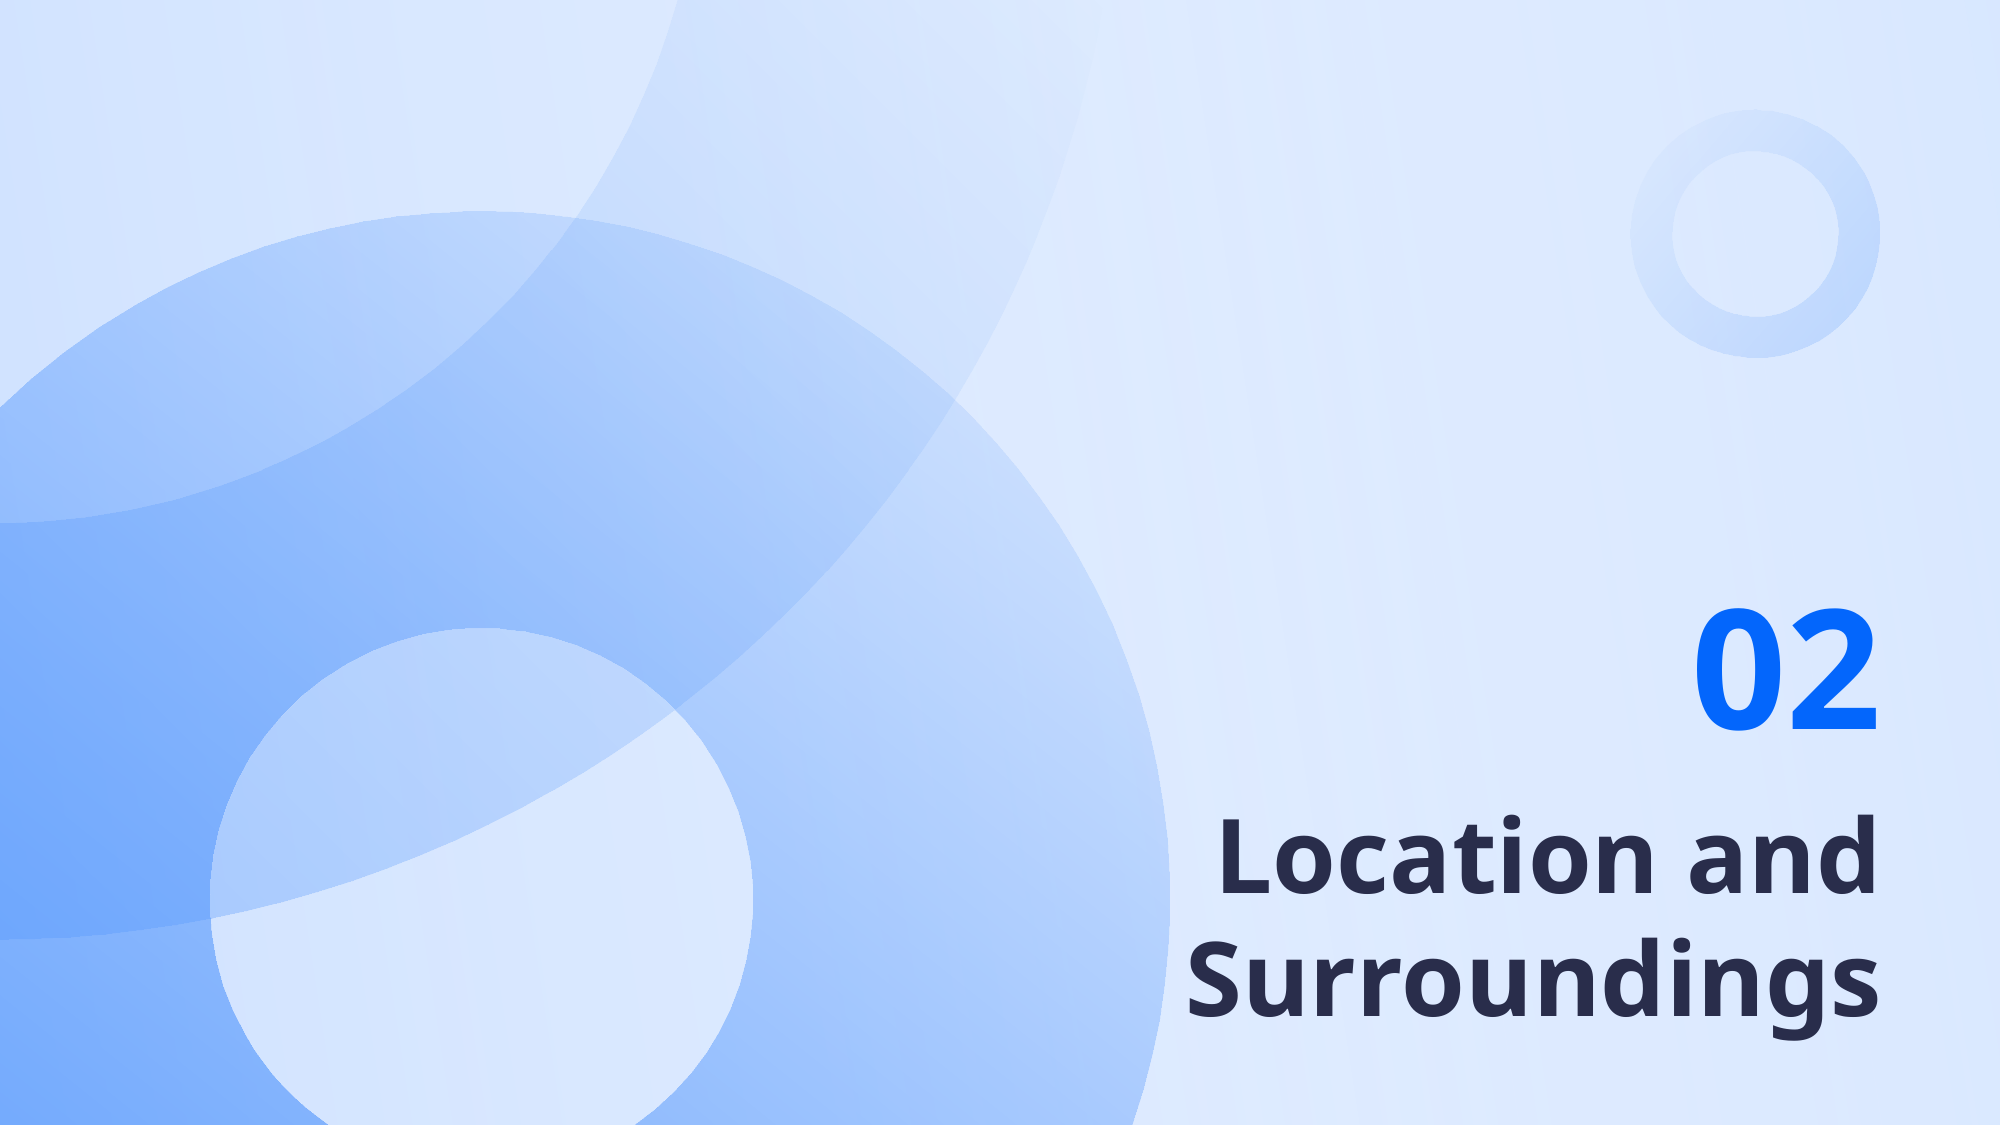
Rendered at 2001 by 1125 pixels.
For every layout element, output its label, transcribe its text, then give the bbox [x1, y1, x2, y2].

title Location and Surroundings [791, 789, 1883, 1039]
list 02 [1063, 335, 1883, 763]
